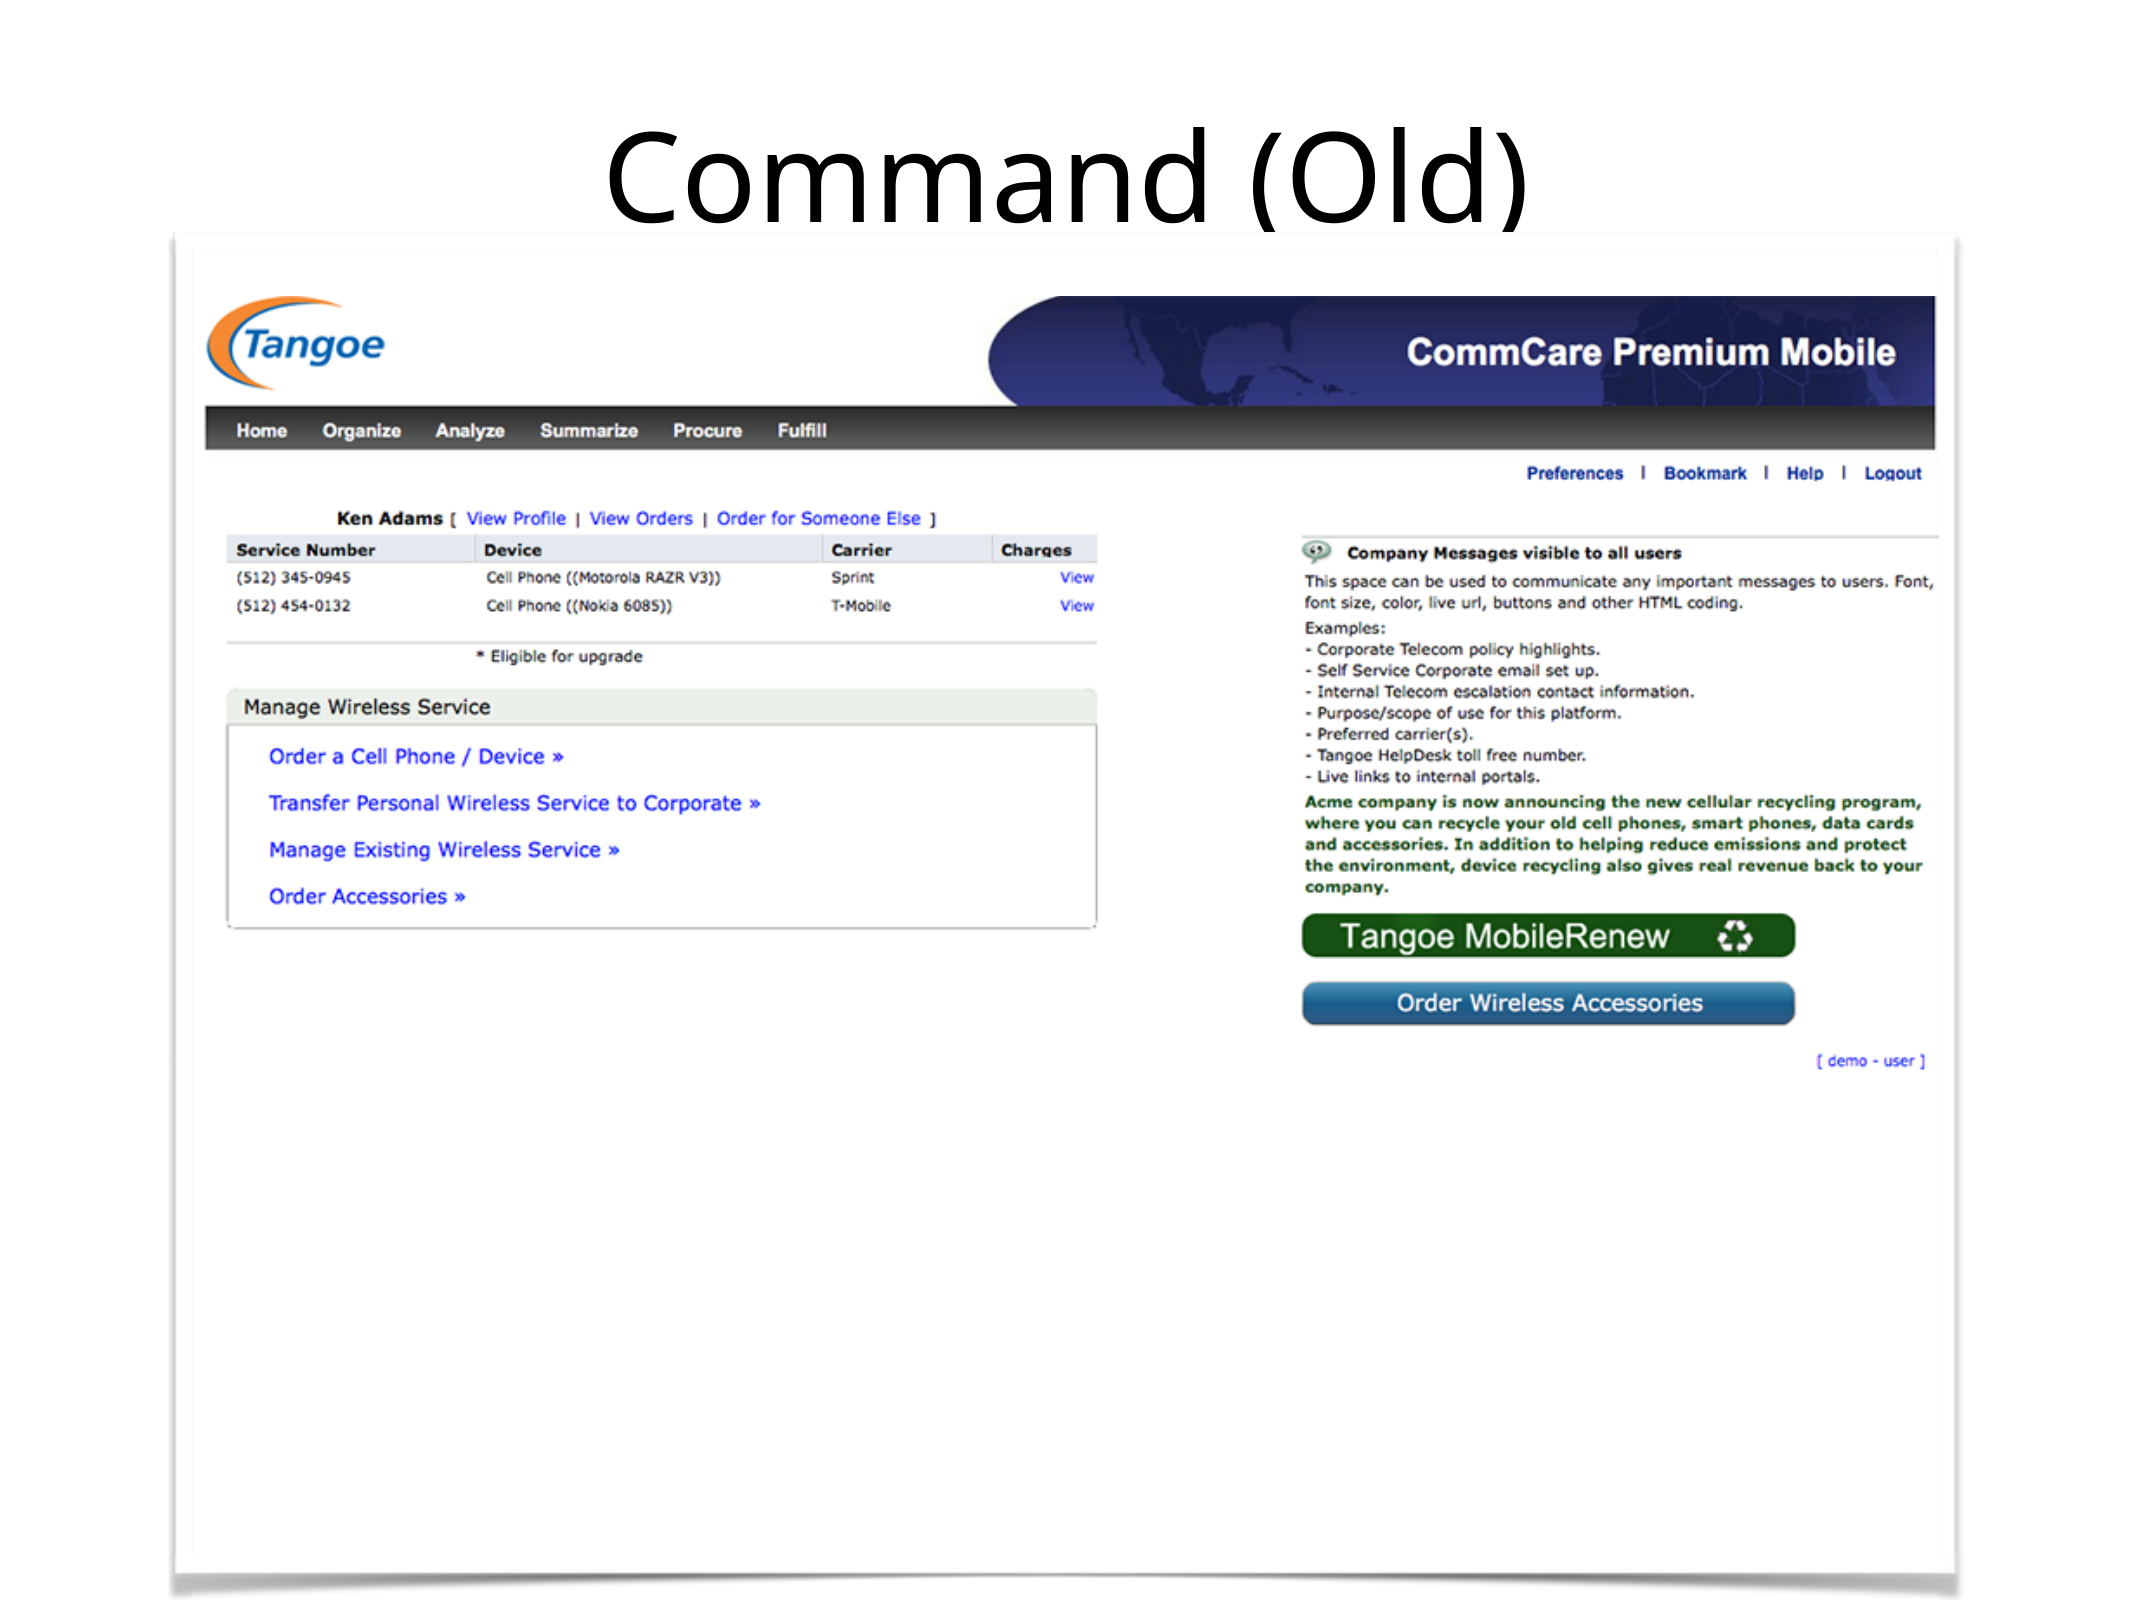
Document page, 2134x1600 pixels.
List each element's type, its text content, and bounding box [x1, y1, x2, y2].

title Command (Old) [155, 72, 1978, 274]
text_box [167, 232, 1966, 1600]
